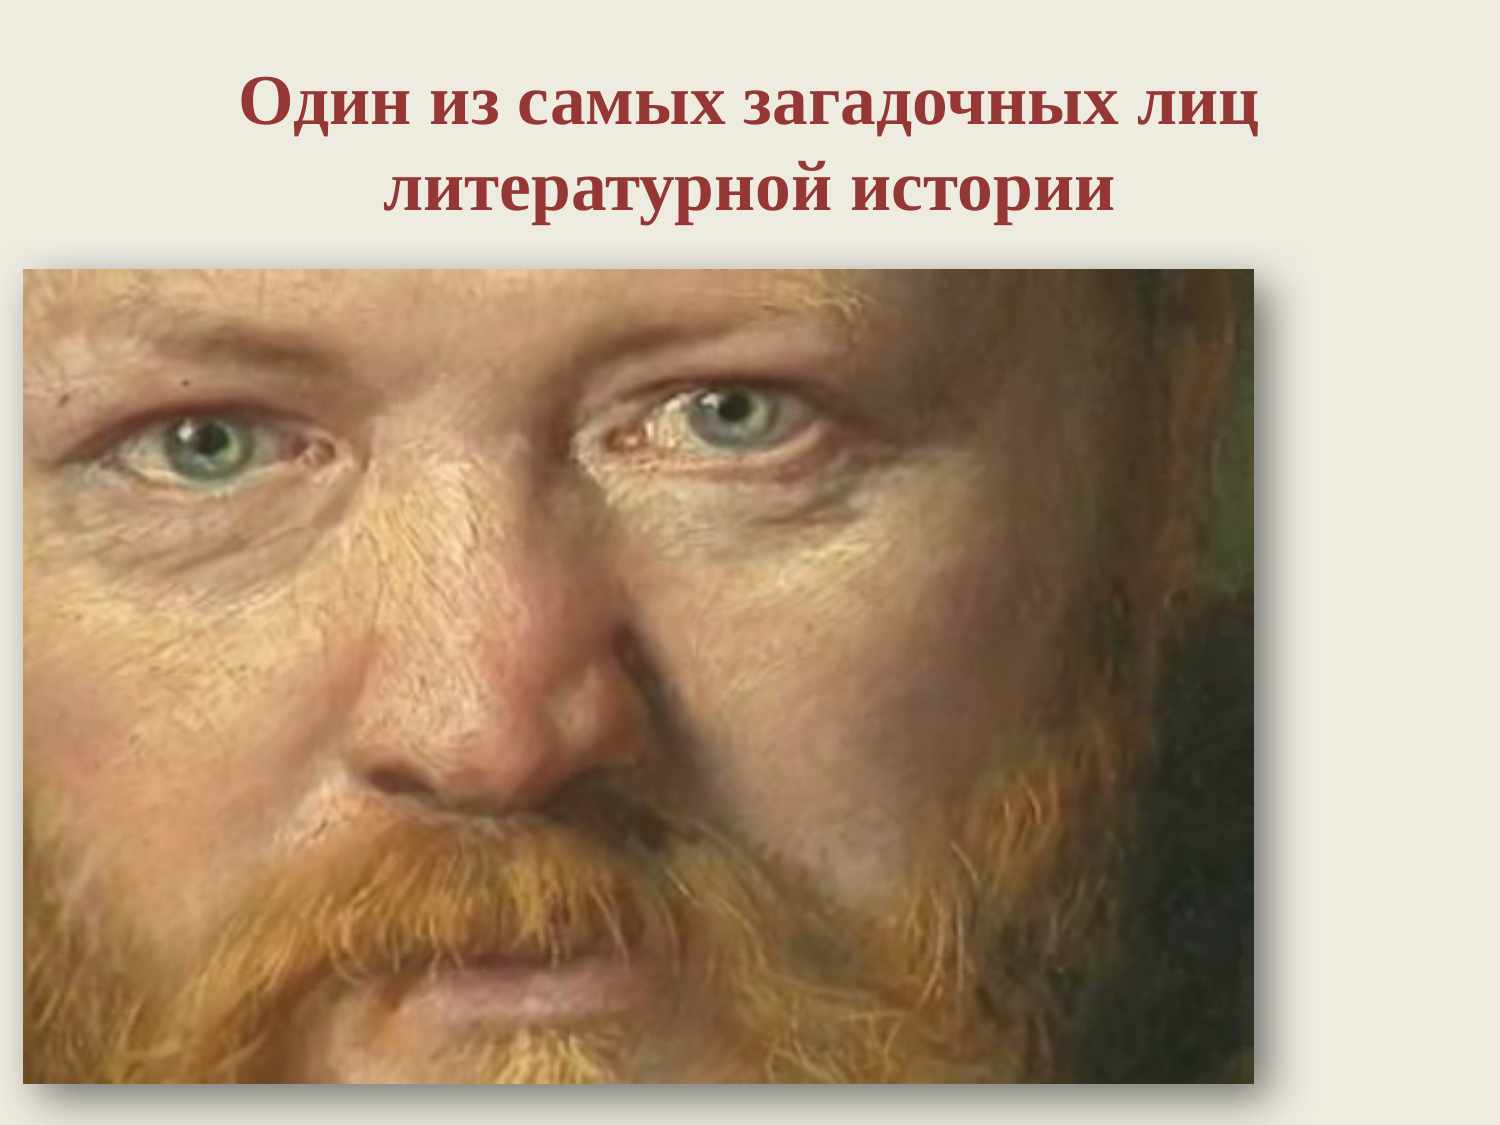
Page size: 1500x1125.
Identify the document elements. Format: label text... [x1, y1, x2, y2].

title Один из самых загадочных лиц литературной истории [75, 45, 1425, 233]
picture [23, 269, 1255, 1084]
